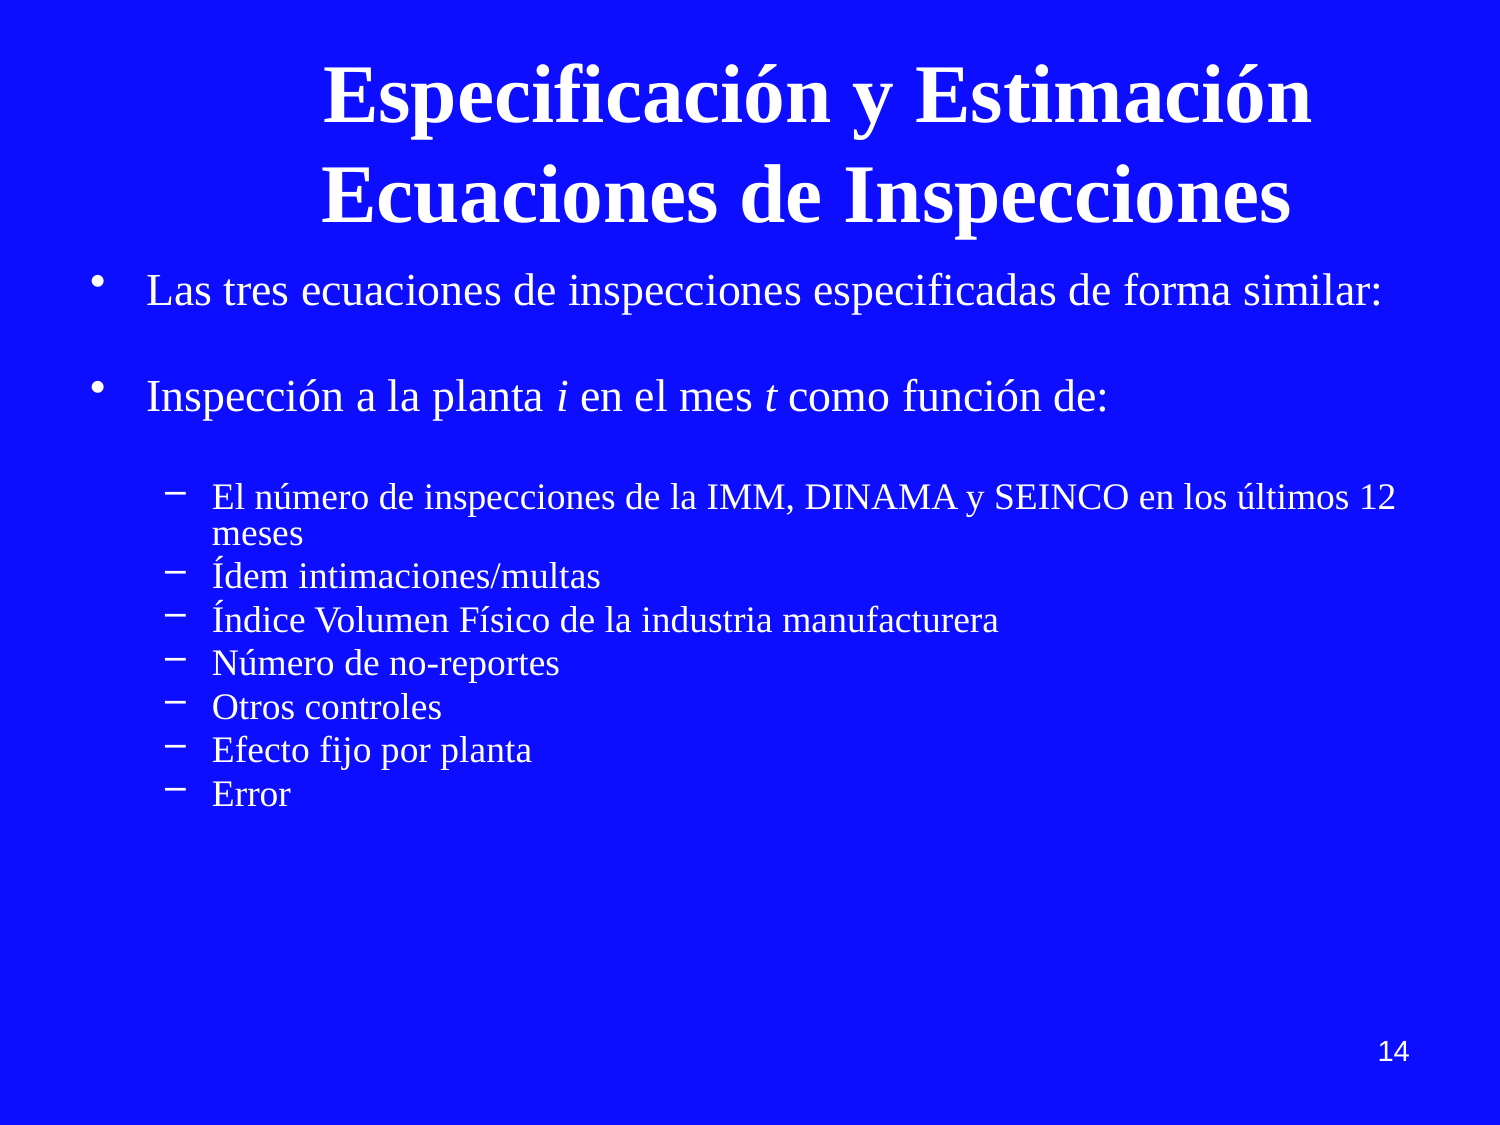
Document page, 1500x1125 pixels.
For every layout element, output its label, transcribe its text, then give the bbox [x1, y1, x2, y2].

list Las tres ecuaciones de inspecciones especificadas de forma similar: Inspección a la planta i en el mes t como función de: El número de inspecciones de la IMM, DINAMA y SEINCO en los últimos 12 meses Ídem intimaciones/multas Índice Volumen Físico de la industria manufacturera Número de no-reportes Otros controles Efecto fijo por planta Error [74, 262, 1426, 1006]
title Especificación y Estimación Ecuaciones de Inspecciones [74, 44, 1426, 233]
slide_number 14 [1074, 1024, 1426, 1103]
